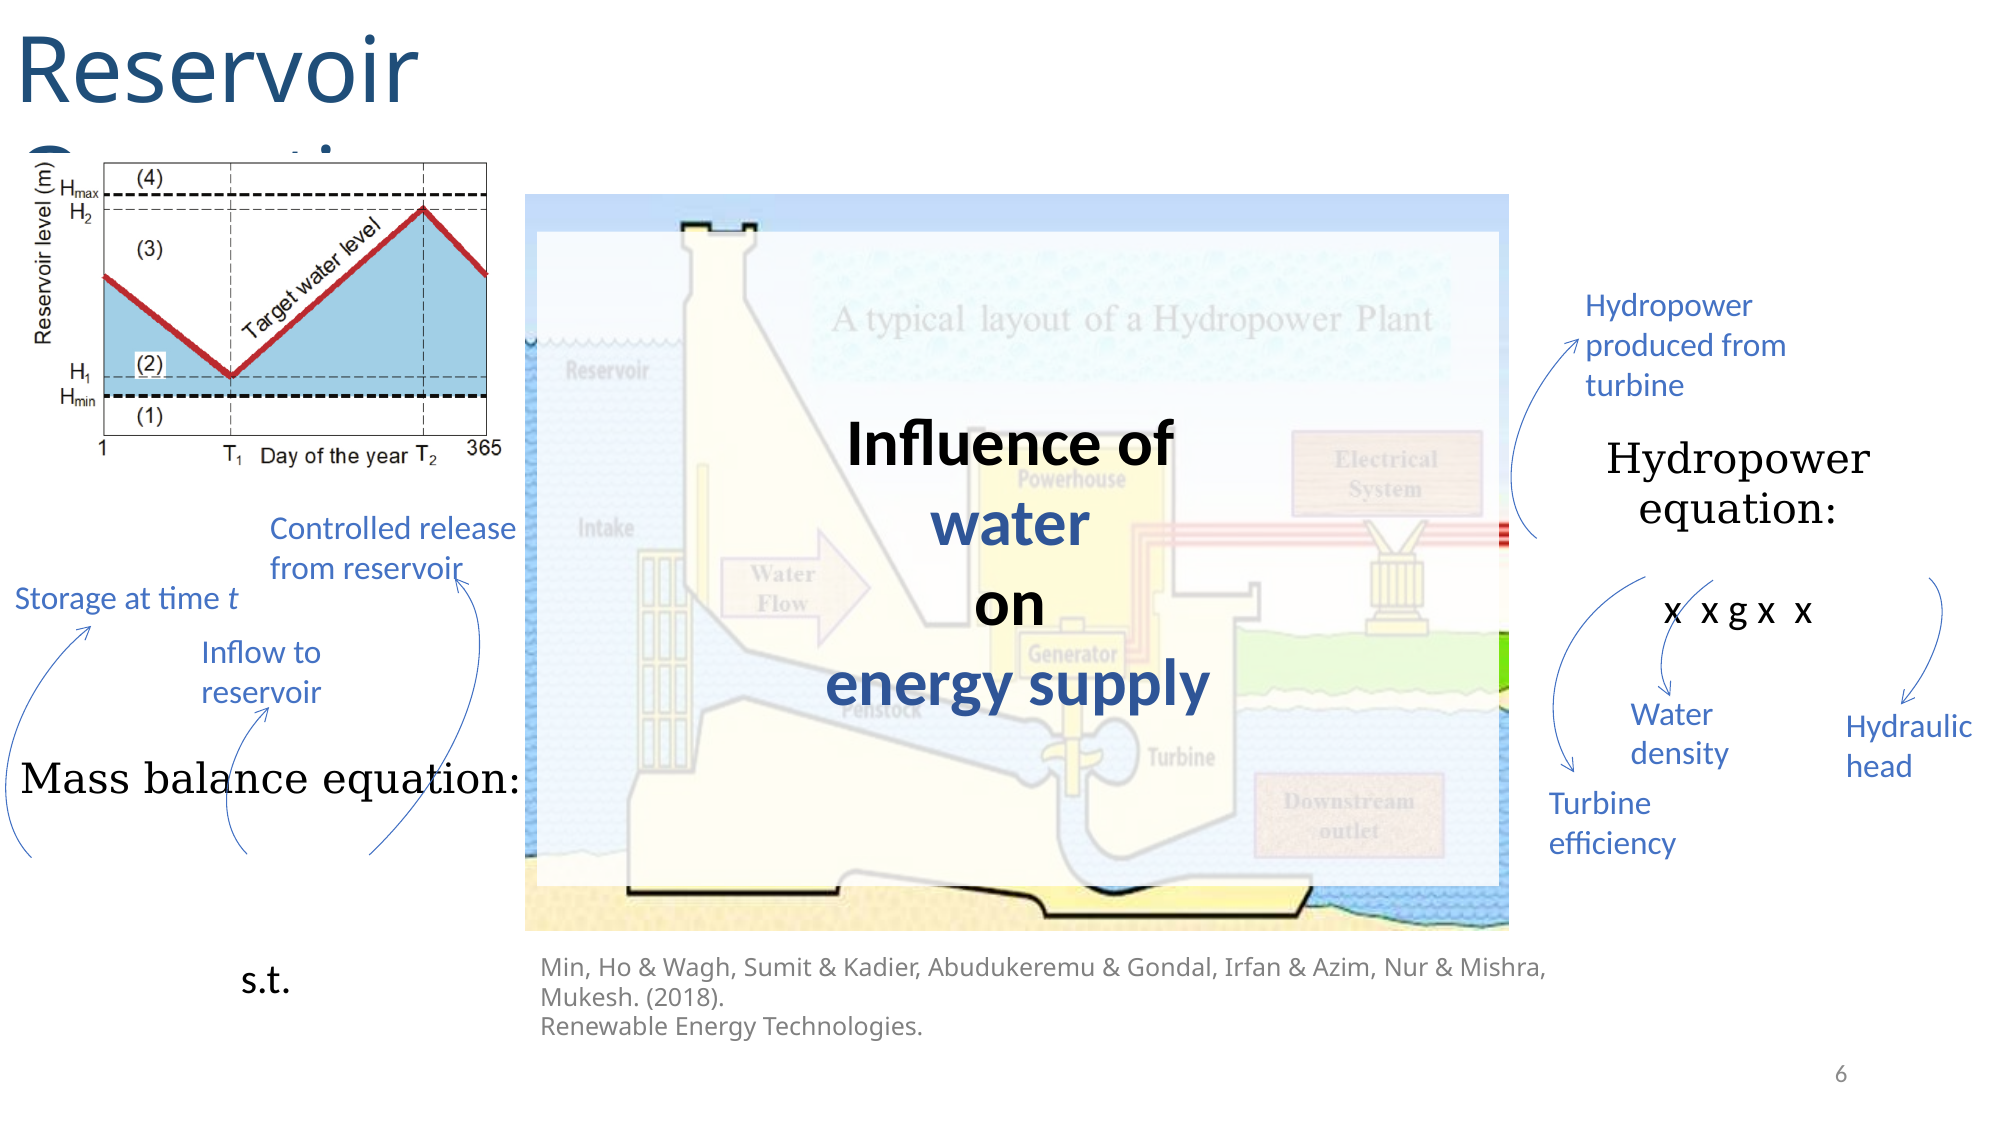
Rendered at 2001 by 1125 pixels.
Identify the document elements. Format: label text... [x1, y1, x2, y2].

text_box [226, 707, 315, 855]
text_box Turbine efficiency [1534, 773, 1704, 869]
text_box Water density [1615, 684, 1754, 779]
text_box Reservoir Operations [0, 3, 835, 238]
picture [18, 153, 1509, 931]
text_box Hydropower produced from turbine [1570, 275, 1829, 411]
text_box [288, 594, 481, 856]
text_box [1510, 338, 1628, 539]
text_box [1660, 579, 1761, 684]
text_box [1552, 576, 1667, 773]
text_box Inflow to reservoir [186, 623, 364, 718]
text_box [5, 625, 139, 858]
text_box Storage at time t [0, 568, 259, 624]
text_box Min, Ho & Wagh, Sumit & Kadier, Abudukeremu & Gondal, Irfan & Azim, Nur & Mishra, Mukesh. (2018). Renewable Energy Technologies. [525, 943, 1636, 1049]
text_box Hydraulic head [1831, 696, 2000, 792]
text_box [1854, 577, 1943, 696]
text_box Controlled release from reservoir [255, 498, 525, 594]
slide_number 6 [1412, 1042, 1863, 1103]
